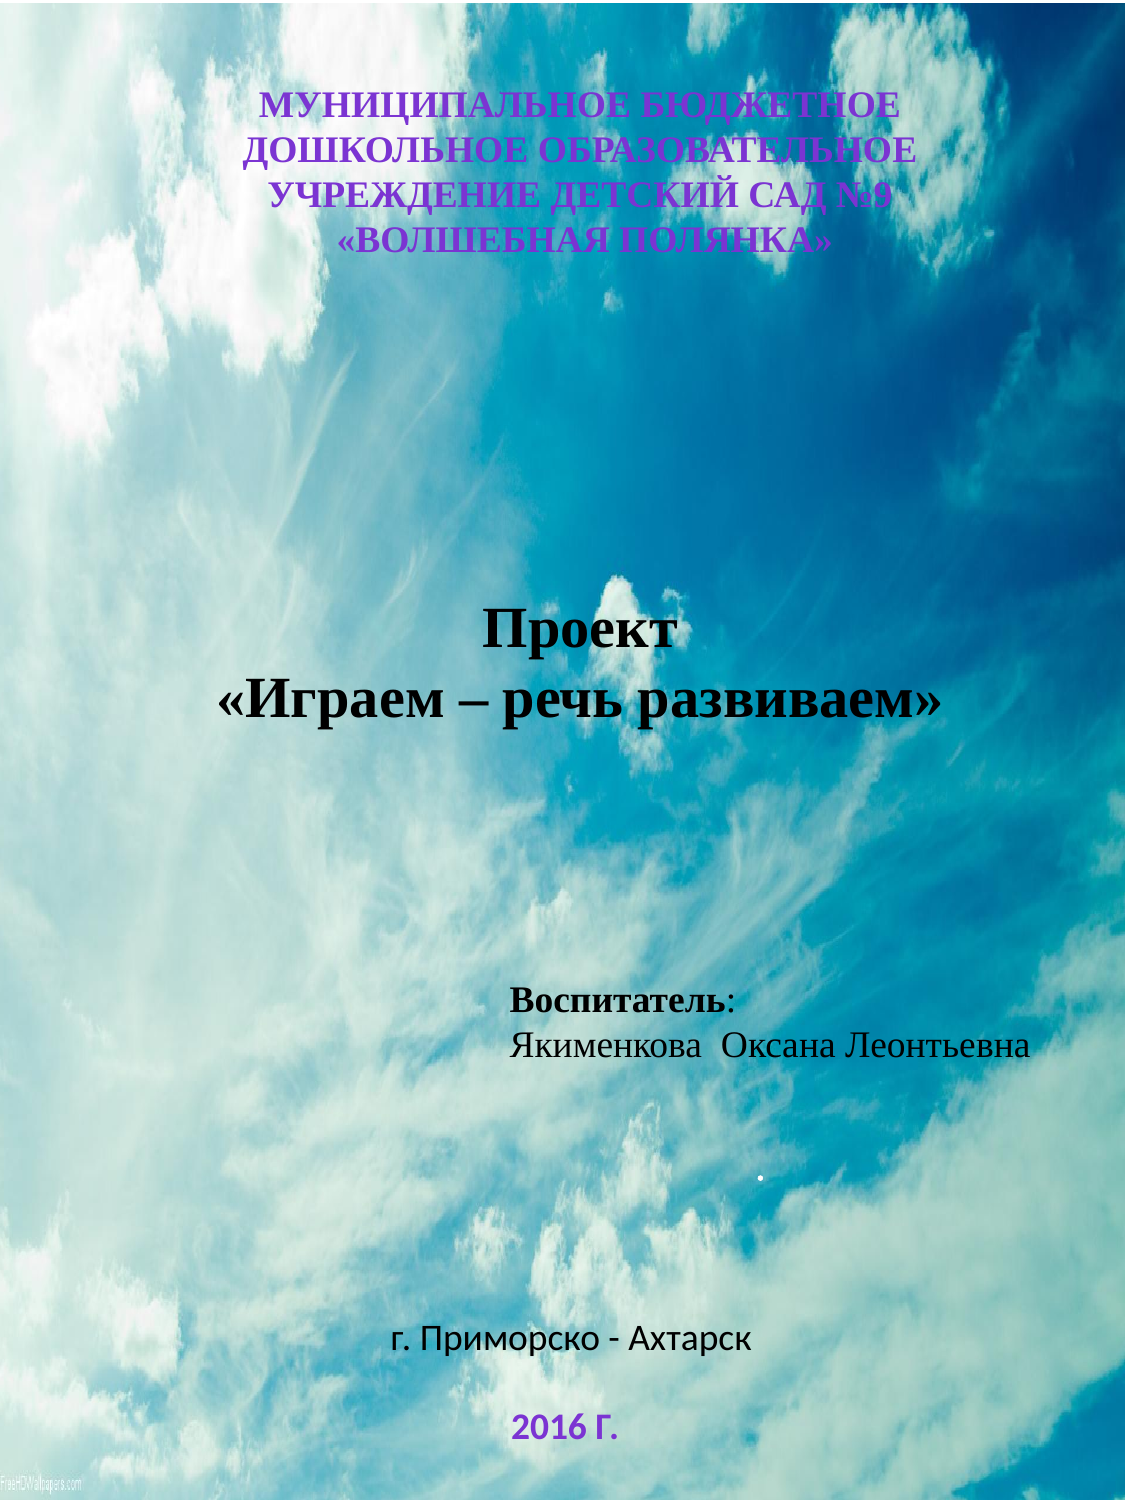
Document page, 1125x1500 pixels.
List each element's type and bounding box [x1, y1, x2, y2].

list [0, 2, 1125, 1500]
